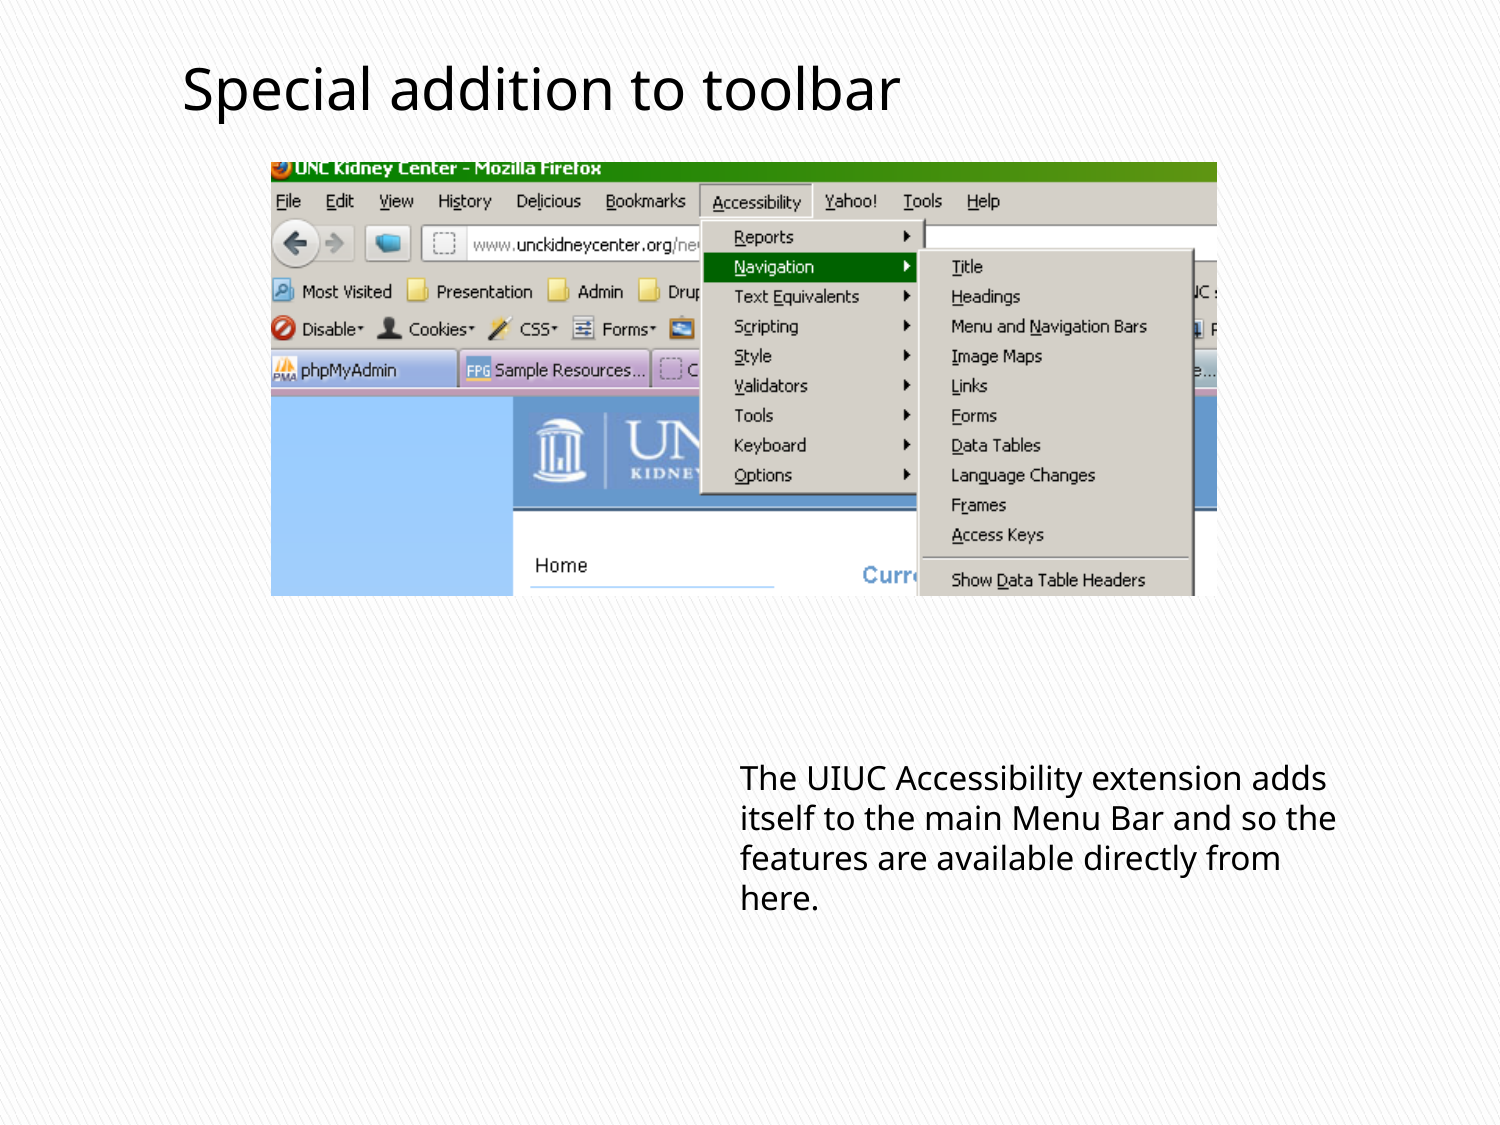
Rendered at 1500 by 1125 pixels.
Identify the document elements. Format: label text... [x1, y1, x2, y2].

picture [271, 162, 1218, 596]
list The UIUC Accessibility extension adds itself to the main Menu Bar and so the features are available directly from here. [725, 795, 1377, 941]
list Special addition to toolbar [150, 45, 1377, 795]
